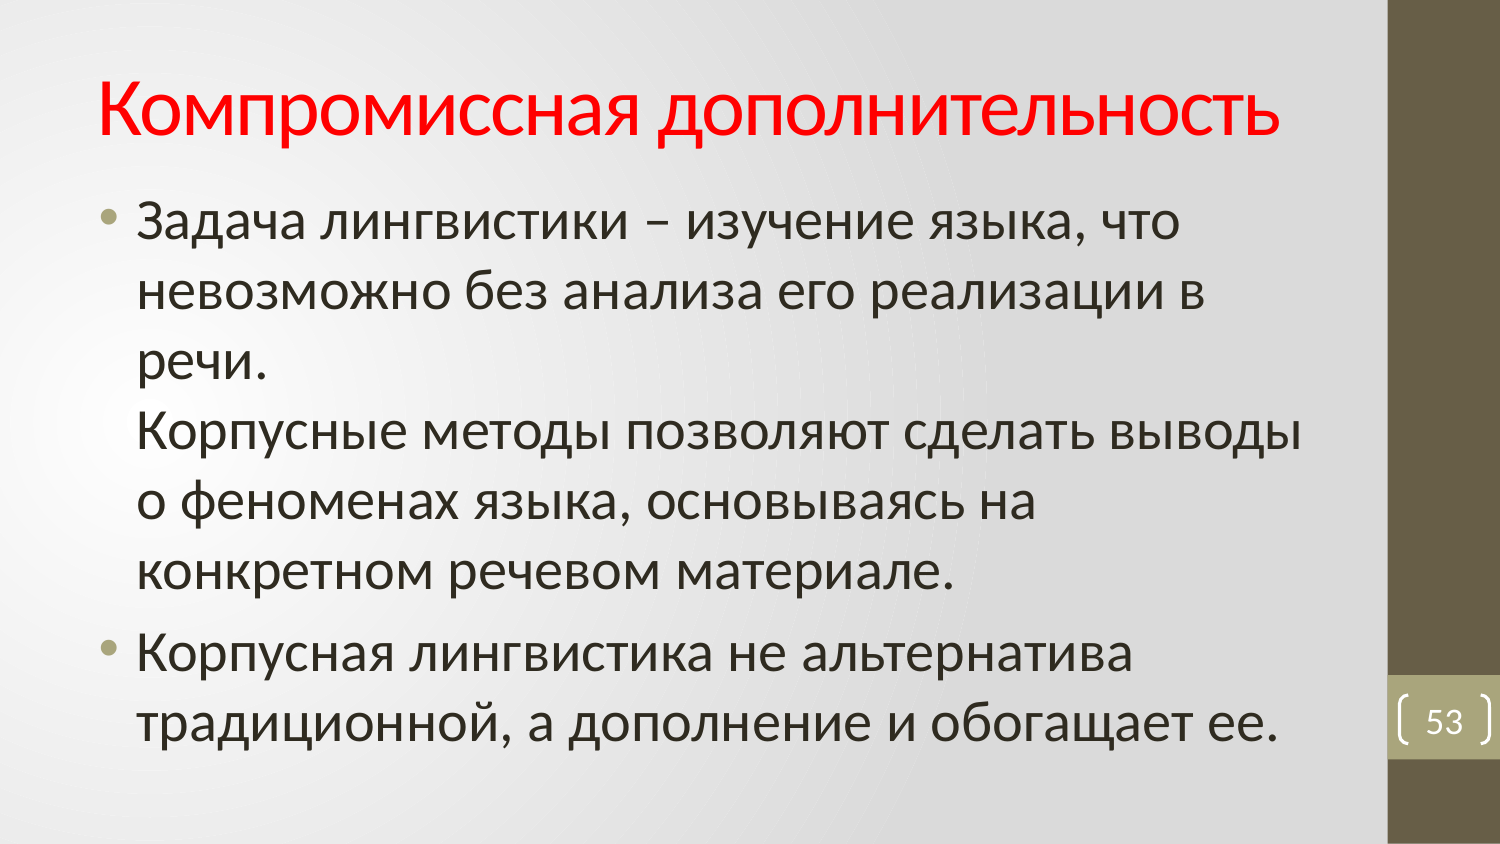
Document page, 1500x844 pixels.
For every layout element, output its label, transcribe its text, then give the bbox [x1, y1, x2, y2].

list Задача лингвистики – изучение языка, что невозможно без анализа его реализации в речи. Корпусные методы позволяют сделать выводы о феноменах языка, основываясь на конкретном речевом материале. Корпусная лингвистика не альтернатива традиционной, а дополнение и обогащает ее. [64, 173, 1353, 800]
title Компромиссная дополнительность [64, 32, 1315, 173]
slide_number 53 [1397, 693, 1492, 746]
